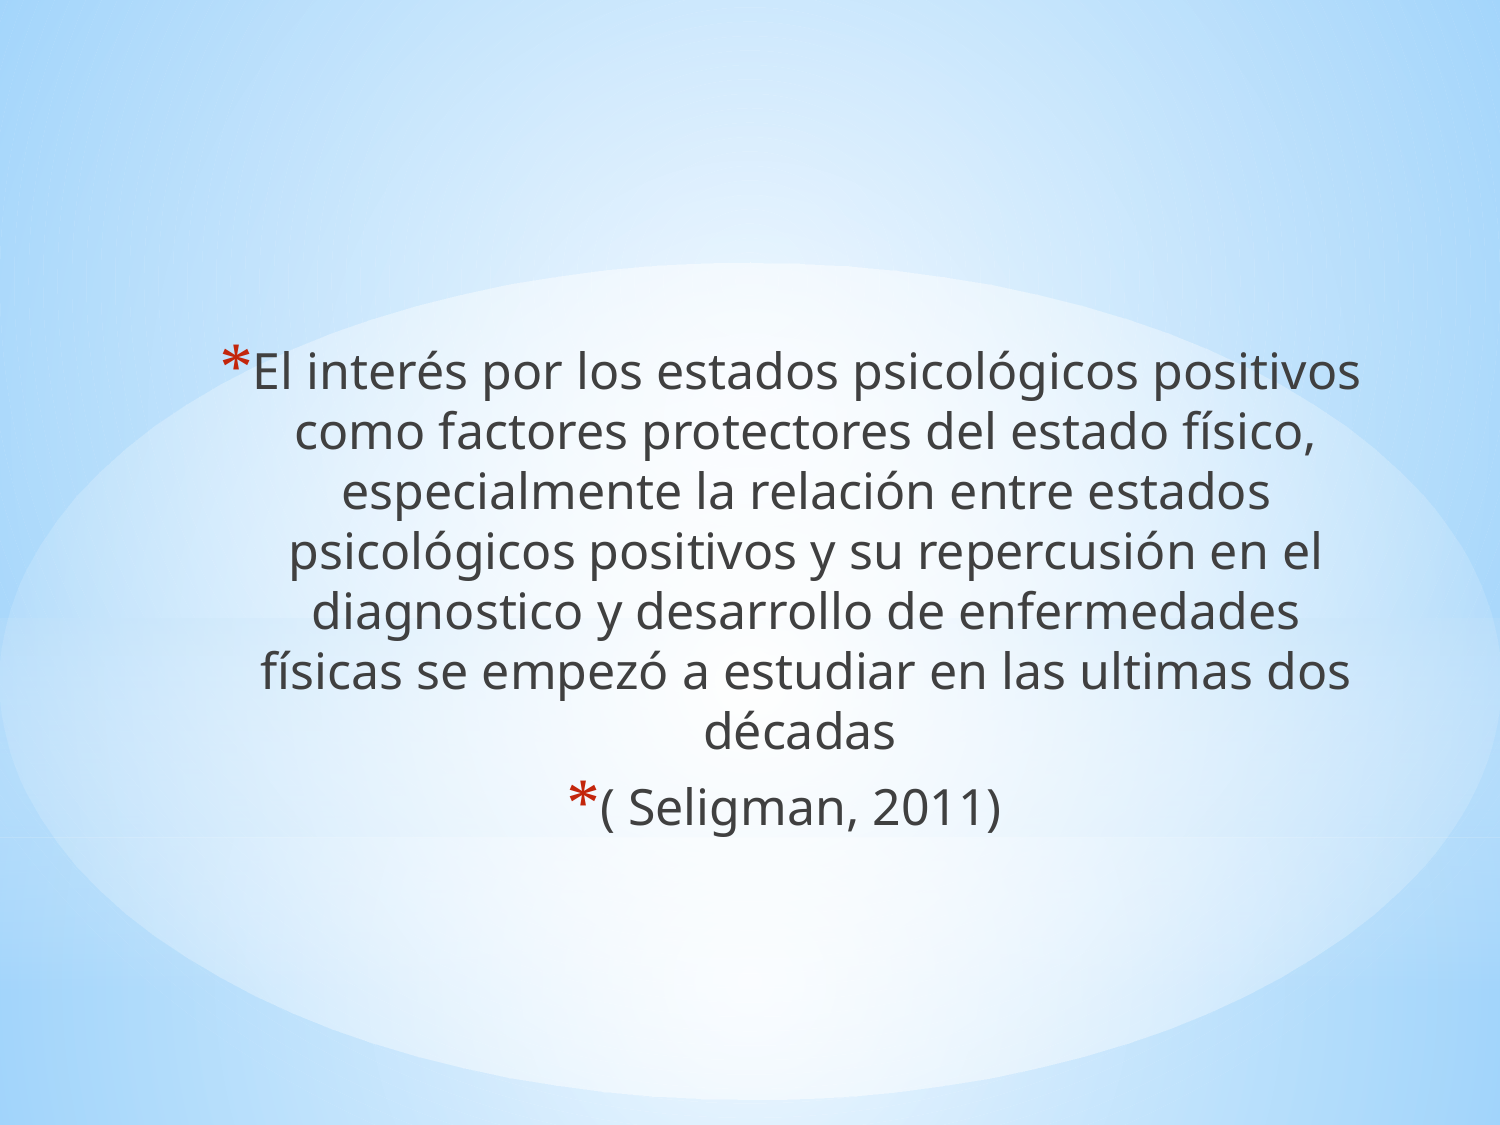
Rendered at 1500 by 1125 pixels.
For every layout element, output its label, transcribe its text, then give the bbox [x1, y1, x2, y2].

list El interés por los estados psicológicos positivos como factores protectores del estado físico, especialmente la relación entre estados psicológicos positivos y su repercusión en el diagnostico y desarrollo de enfermedades físicas se empezó a estudiar en las ultimas dos décadas ( Seligman, 2011) [187, 120, 1388, 953]
